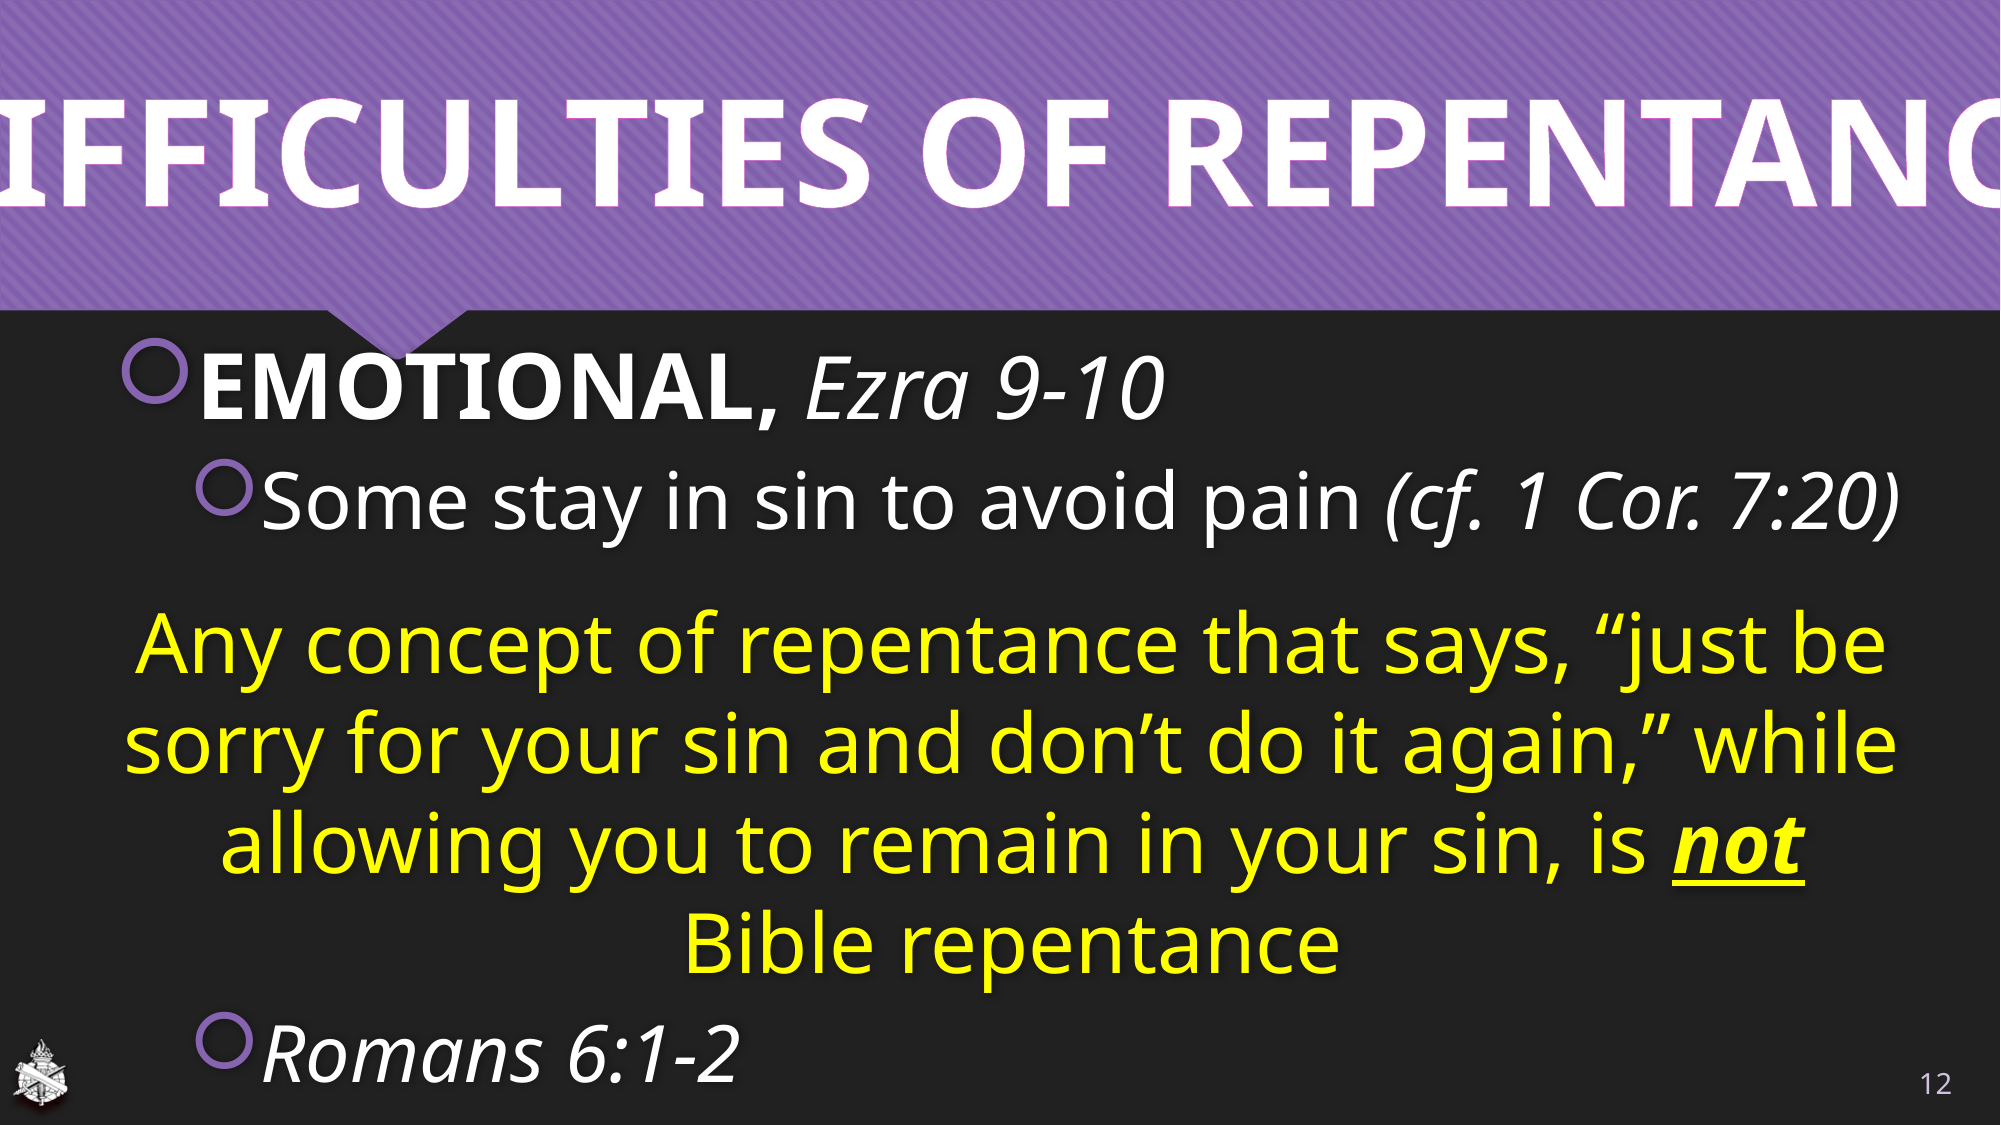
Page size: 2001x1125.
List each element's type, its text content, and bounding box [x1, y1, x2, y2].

list Emotional, Ezra 9-10 Some stay in sin to avoid pain (cf. 1 Cor. 7:20) Any concept of repentance that says, “just be sorry for your sin and don’t do it again,” while allowing you to remain in your sin, is not Bible repentance Romans 6:1-2 [99, 350, 1925, 1076]
slide_number 12 [1793, 1026, 1968, 1107]
picture [12, 1037, 69, 1108]
text_box Difficulties of Repentance [0, 49, 2000, 245]
